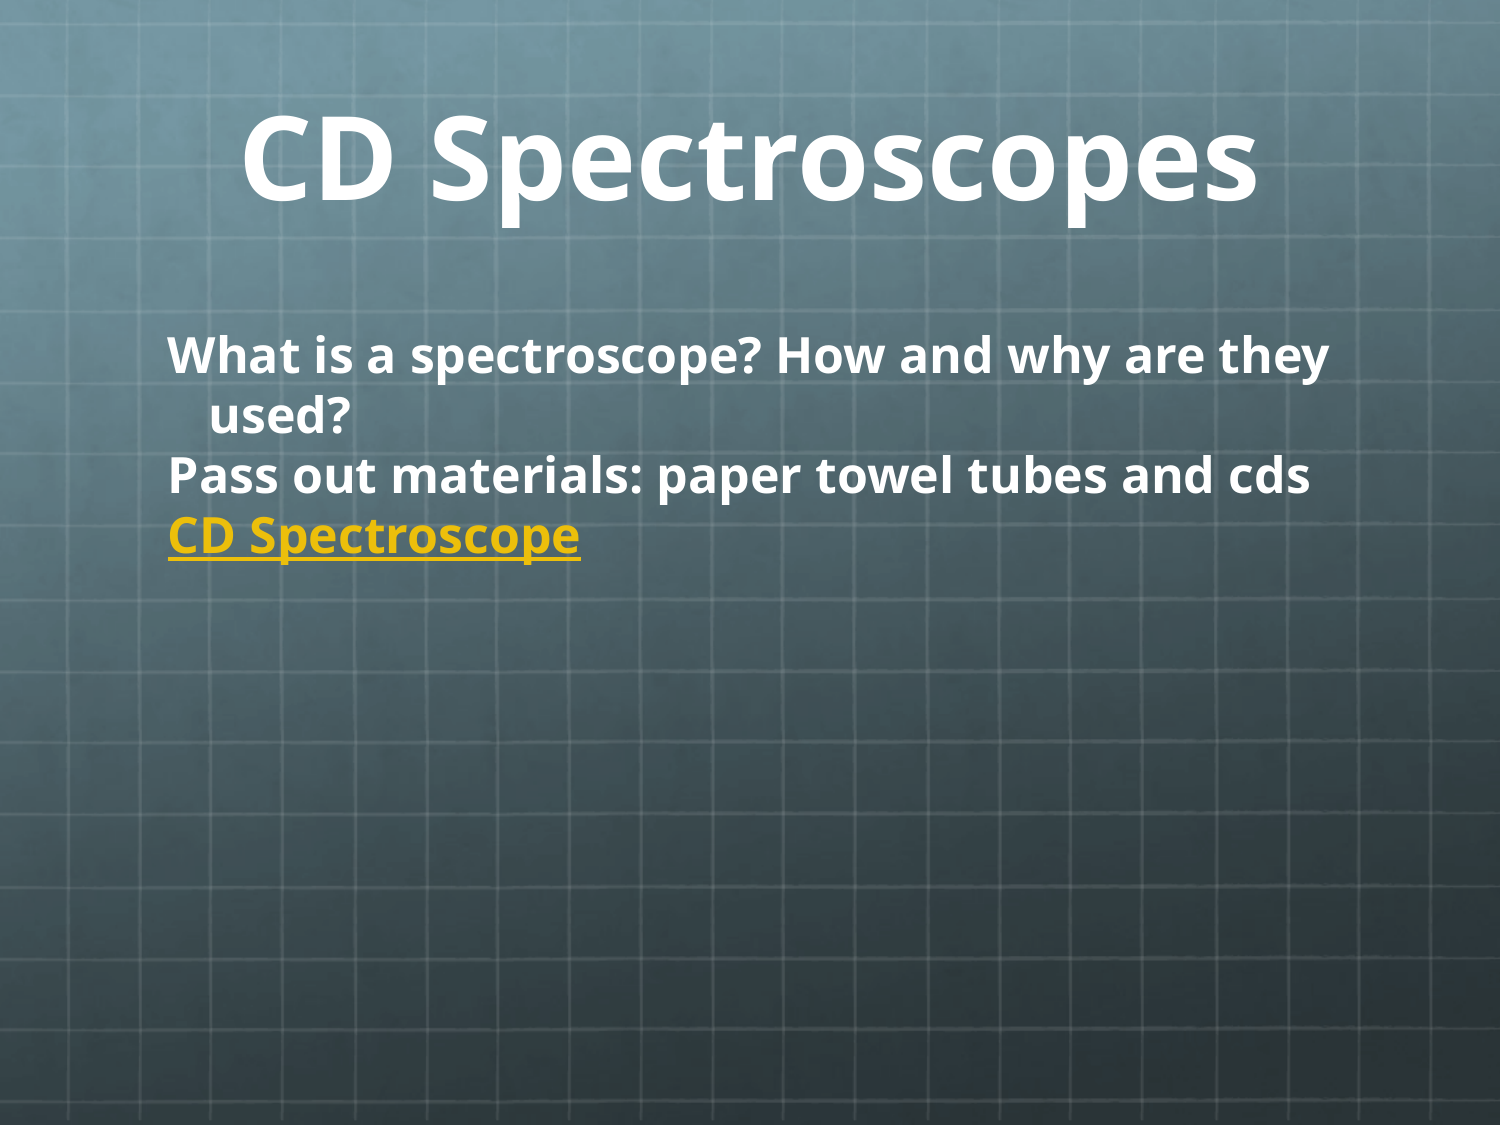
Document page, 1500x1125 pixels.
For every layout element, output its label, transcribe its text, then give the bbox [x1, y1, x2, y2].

picture [0, 0, 1500, 1125]
list What is a spectroscope? How and why are they used? Pass out materials: paper towel tubes and cds CD Spectroscope [127, 308, 1372, 958]
title CD Spectroscopes [127, 17, 1372, 289]
